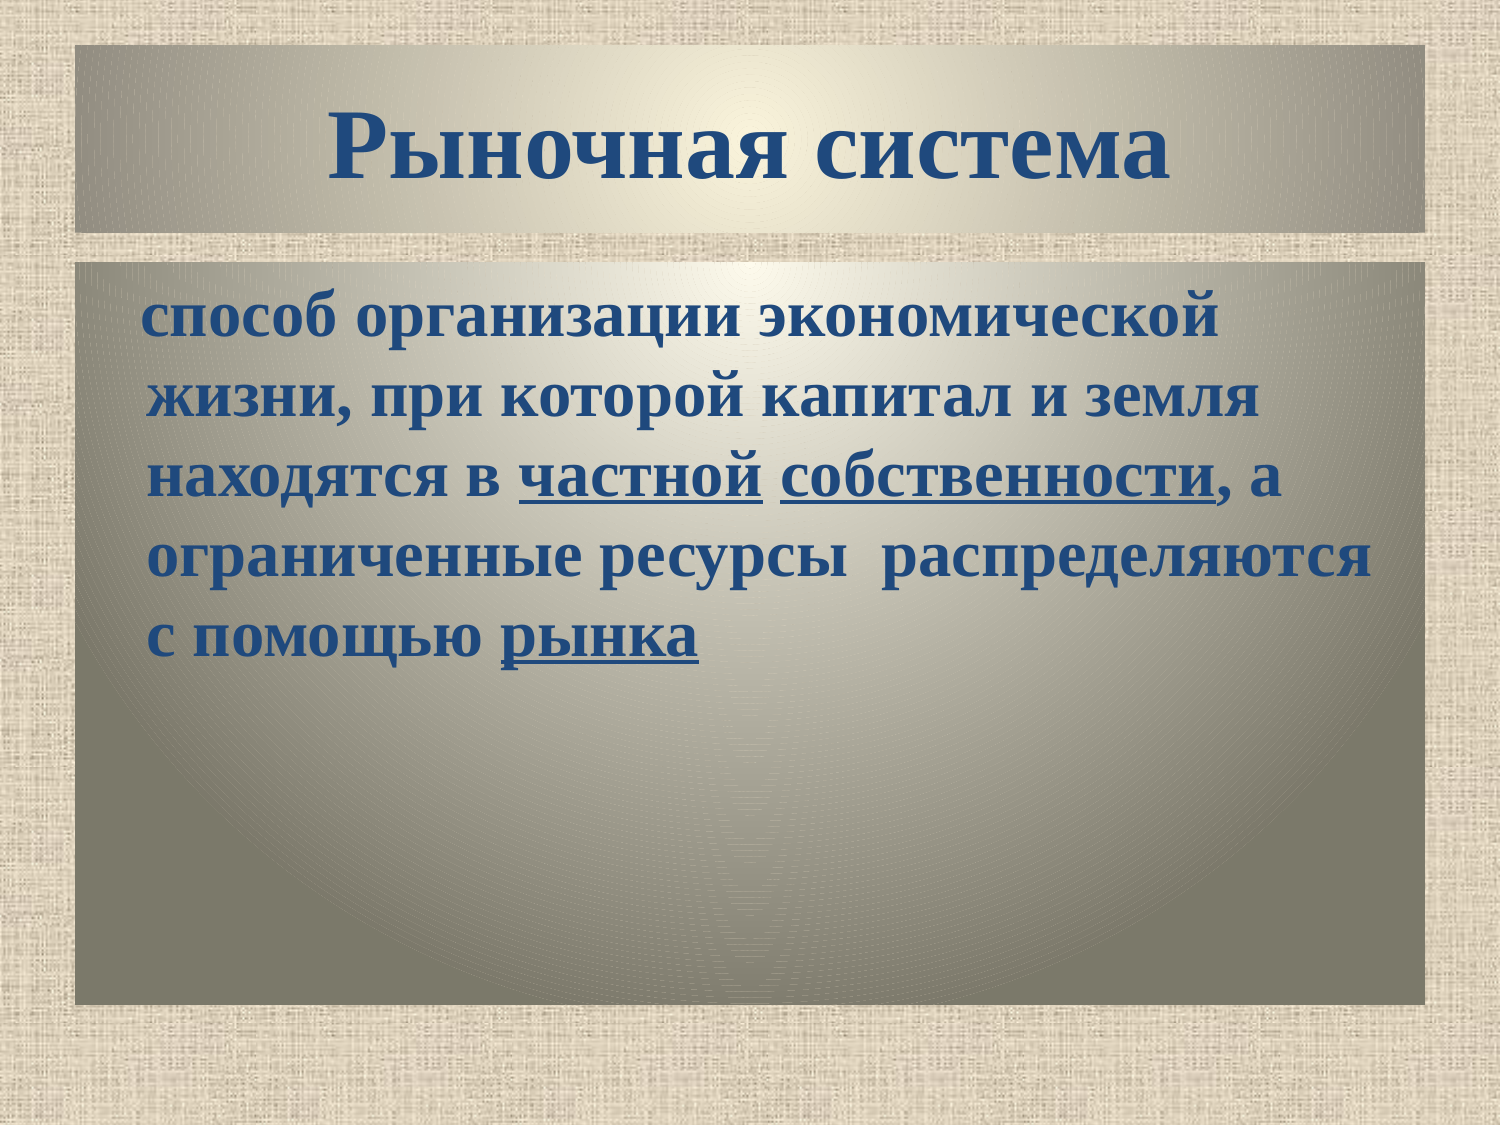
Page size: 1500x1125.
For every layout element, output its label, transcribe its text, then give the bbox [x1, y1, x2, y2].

title Рыночная система [75, 45, 1425, 233]
list способ организации экономической жизни, при которой капитал и земля находятся в частной собственности, а ограниченные ресурсы распределяются с помощью рынка [75, 262, 1425, 1005]
picture [0, 0, 1500, 1125]
